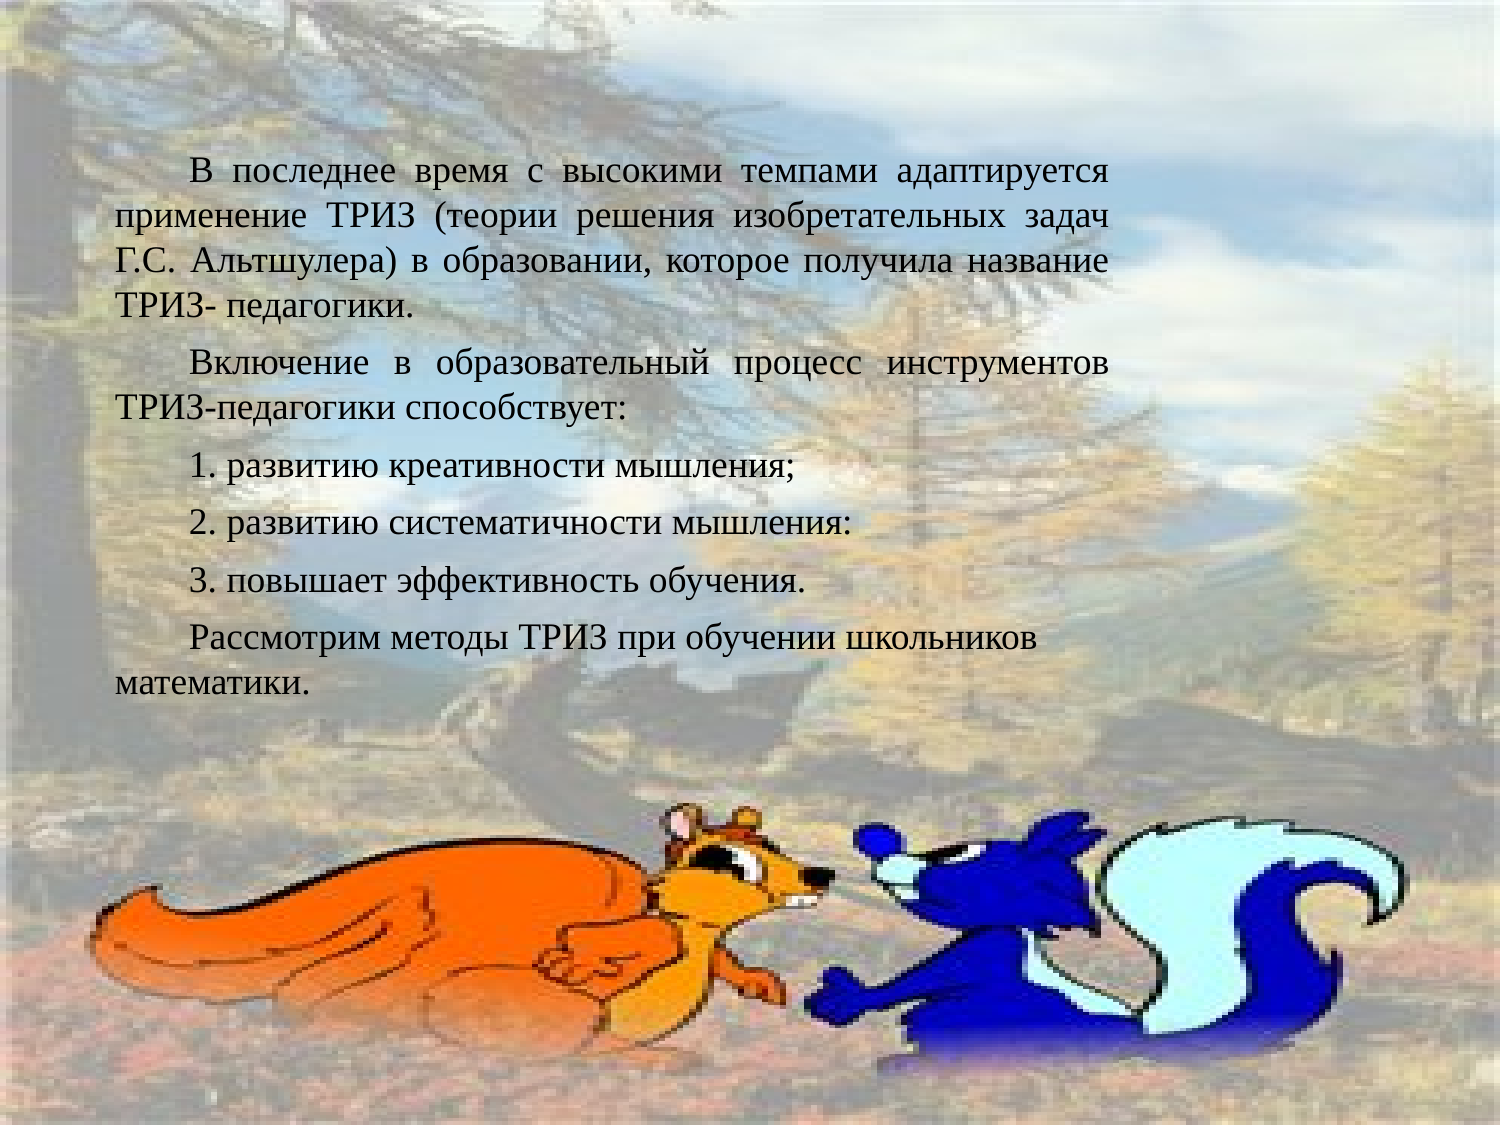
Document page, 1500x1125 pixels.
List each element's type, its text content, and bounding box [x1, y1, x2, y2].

picture [0, 0, 1500, 1125]
text_box В последнее время с высокими темпами адаптируется применение ТРИЗ (теории решения изобретательных задач Г.С. Альтшулера) в образовании, которое получила название ТРИЗ- педагогики. Включение в образовательный процесс инструментов ТРИЗ-педагогики способствует: 1. развитию креативности мышления; 2. развитию систематичности мышления: 3. повышает эффективность обучения. Рассмотрим методы ТРИЗ при обучении школьников математики. [100, 137, 1125, 710]
